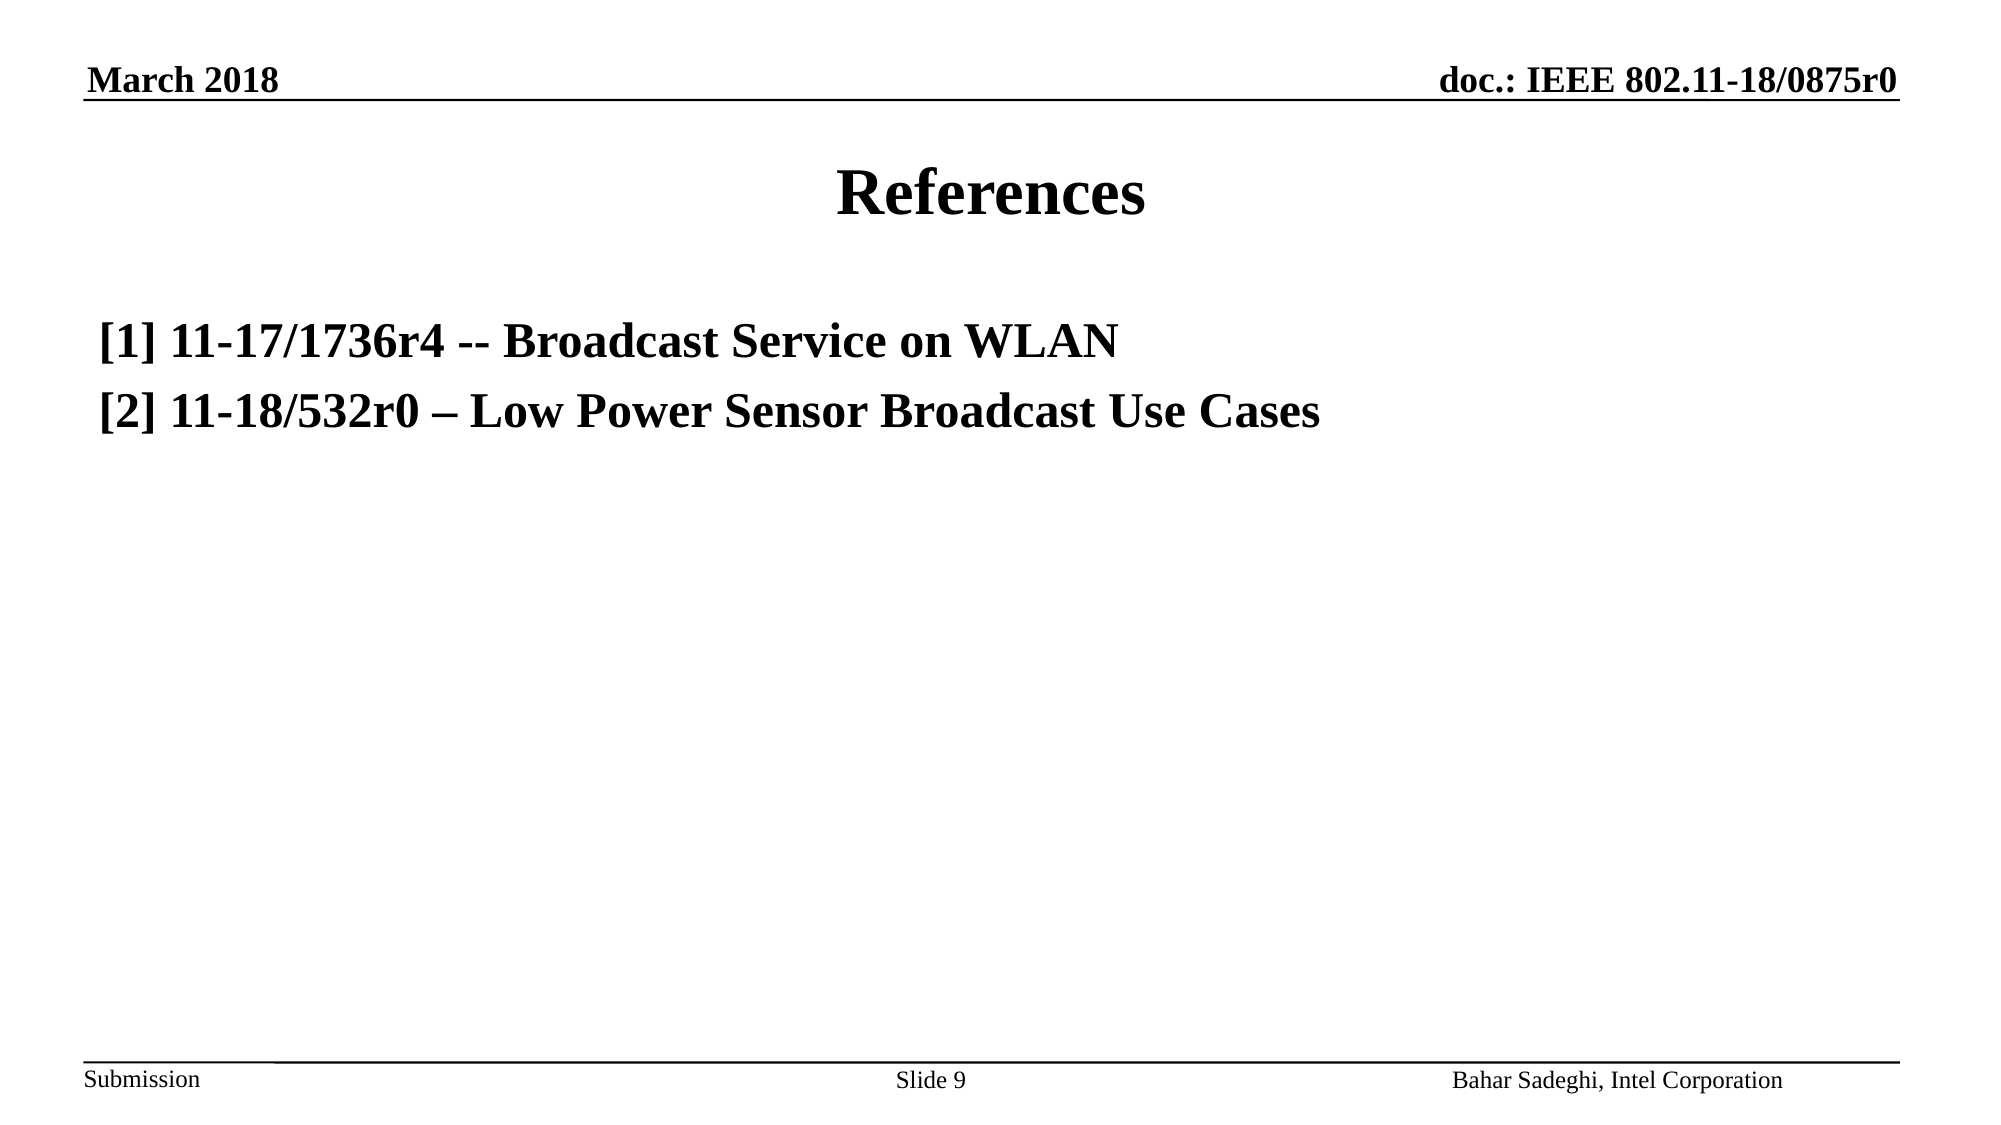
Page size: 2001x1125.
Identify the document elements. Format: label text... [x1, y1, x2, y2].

title References [83, 112, 1900, 263]
list [1] 11-17/1736r4 -- Broadcast Service on WLAN [2] 11-18/532r0 – Low Power Sensor Broadcast Use Cases [83, 299, 1900, 1000]
